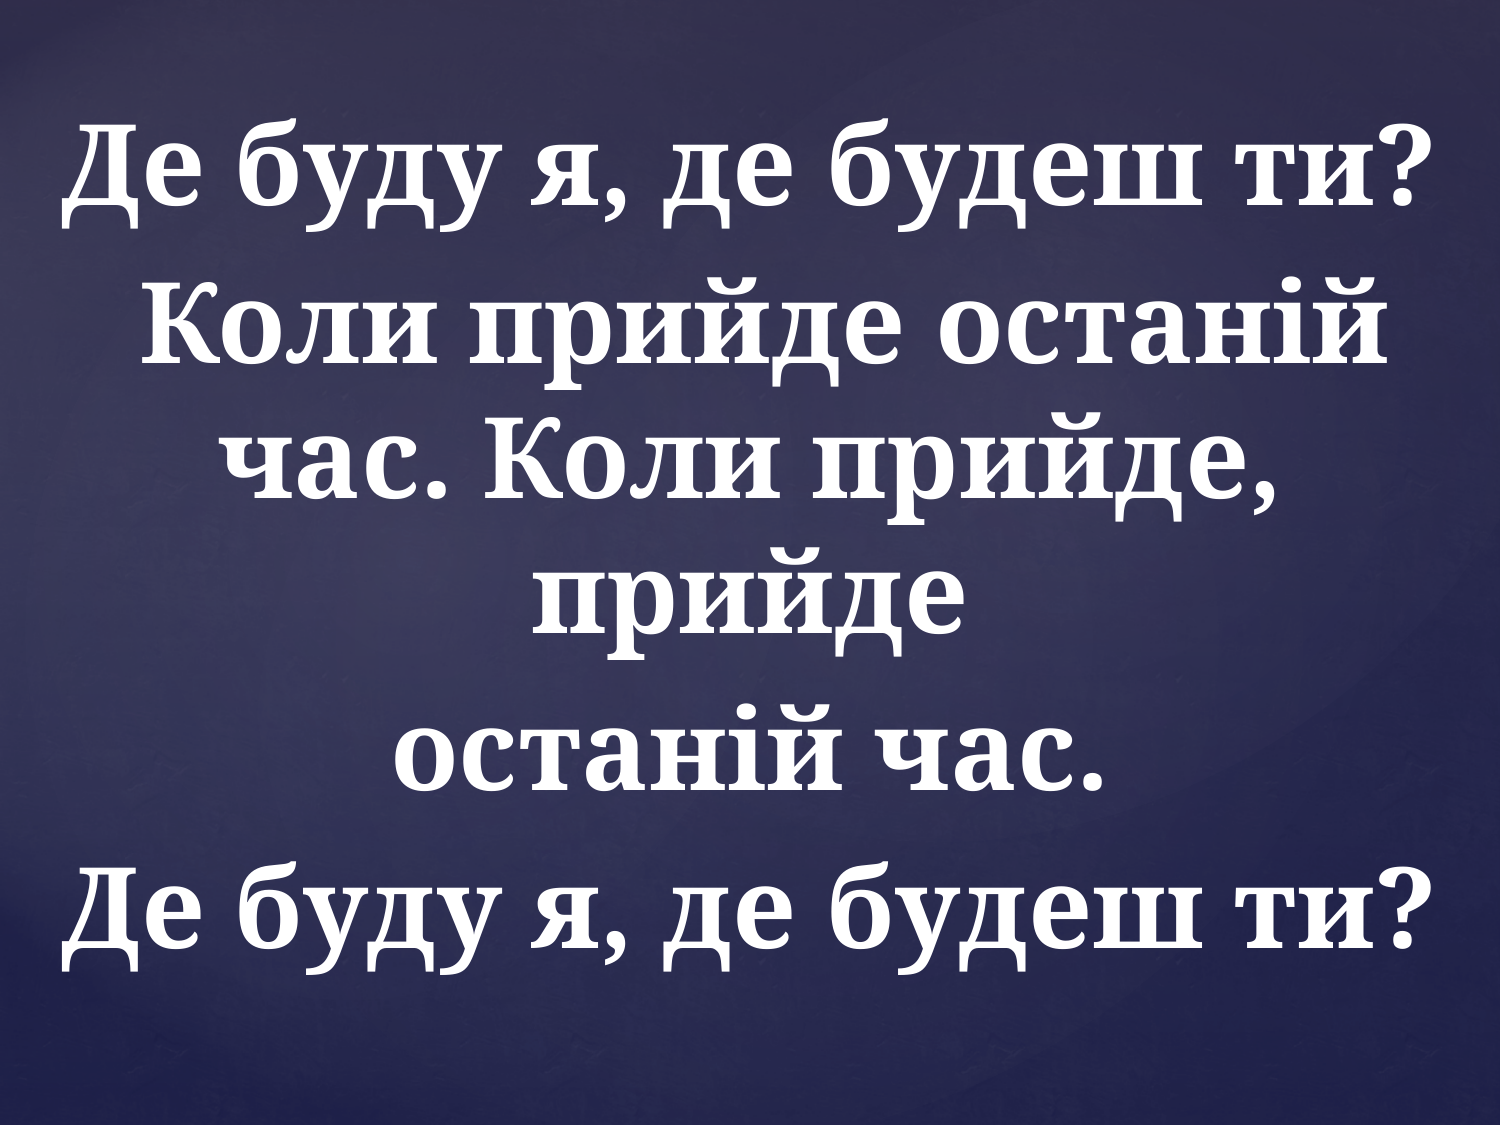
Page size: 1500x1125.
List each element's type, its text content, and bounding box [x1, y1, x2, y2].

list Де буду я, де будеш ти? Коли прийде останій час. Коли прийде, прийде останій час. Де буду я, де будеш ти? [0, 0, 1500, 1125]
